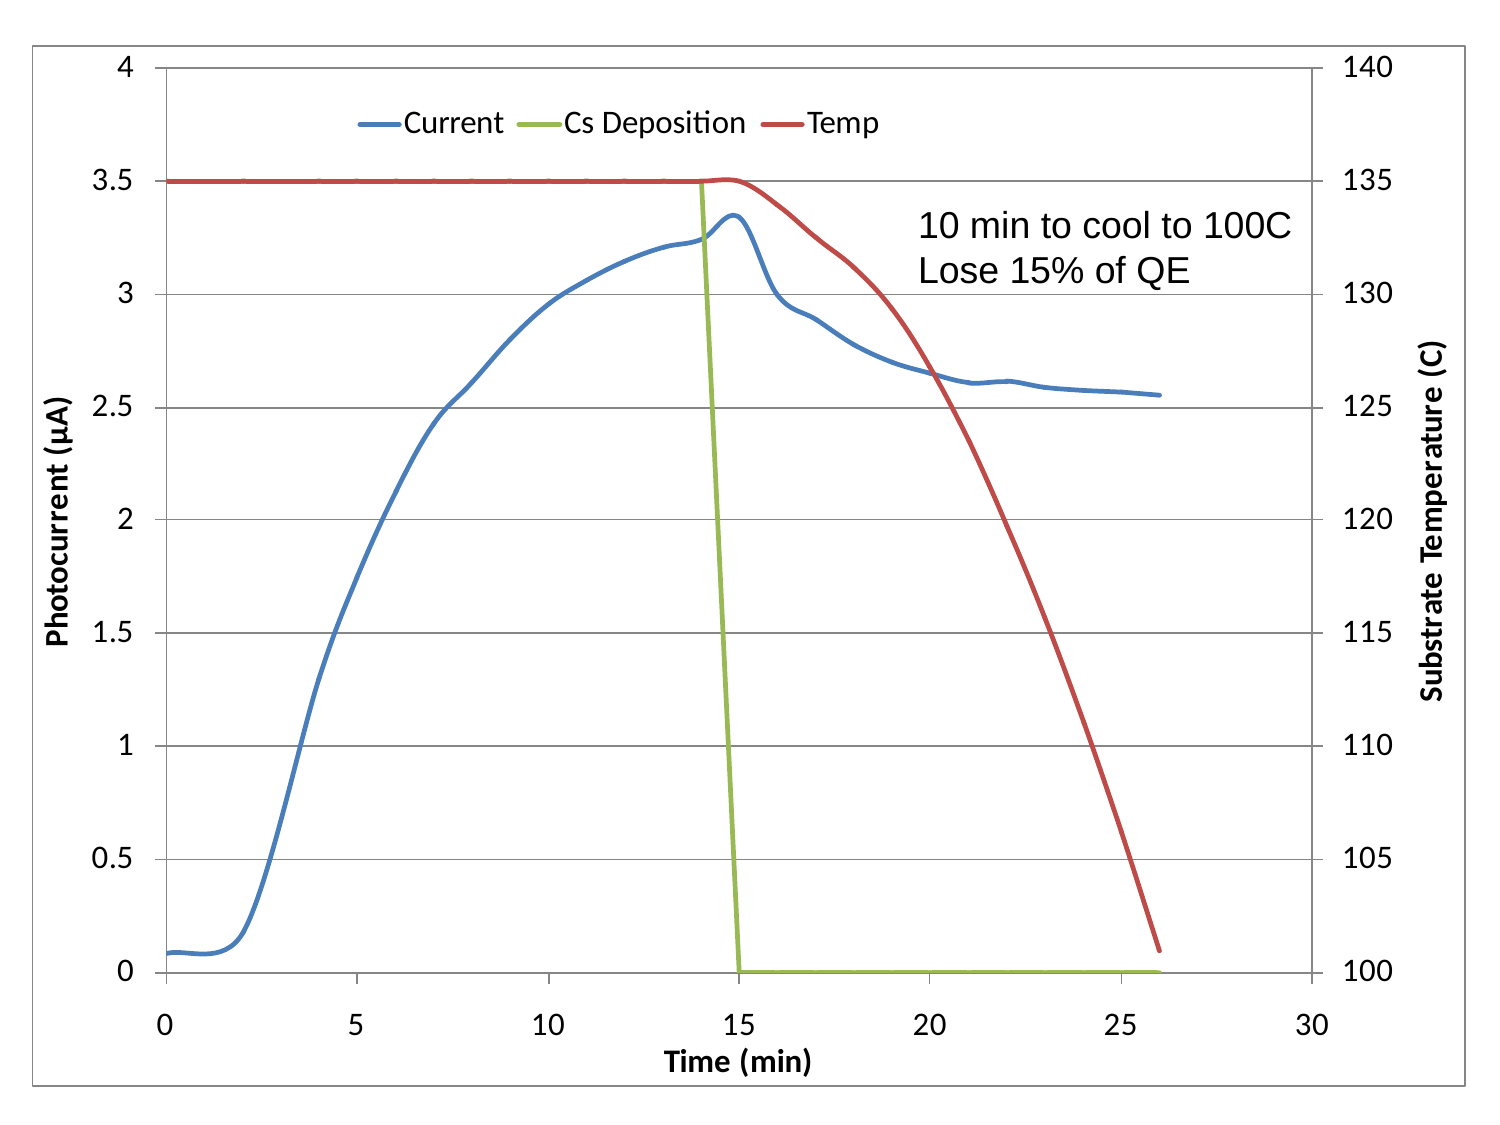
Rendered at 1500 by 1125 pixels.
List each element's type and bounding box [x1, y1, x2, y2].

picture [29, 43, 1466, 1088]
